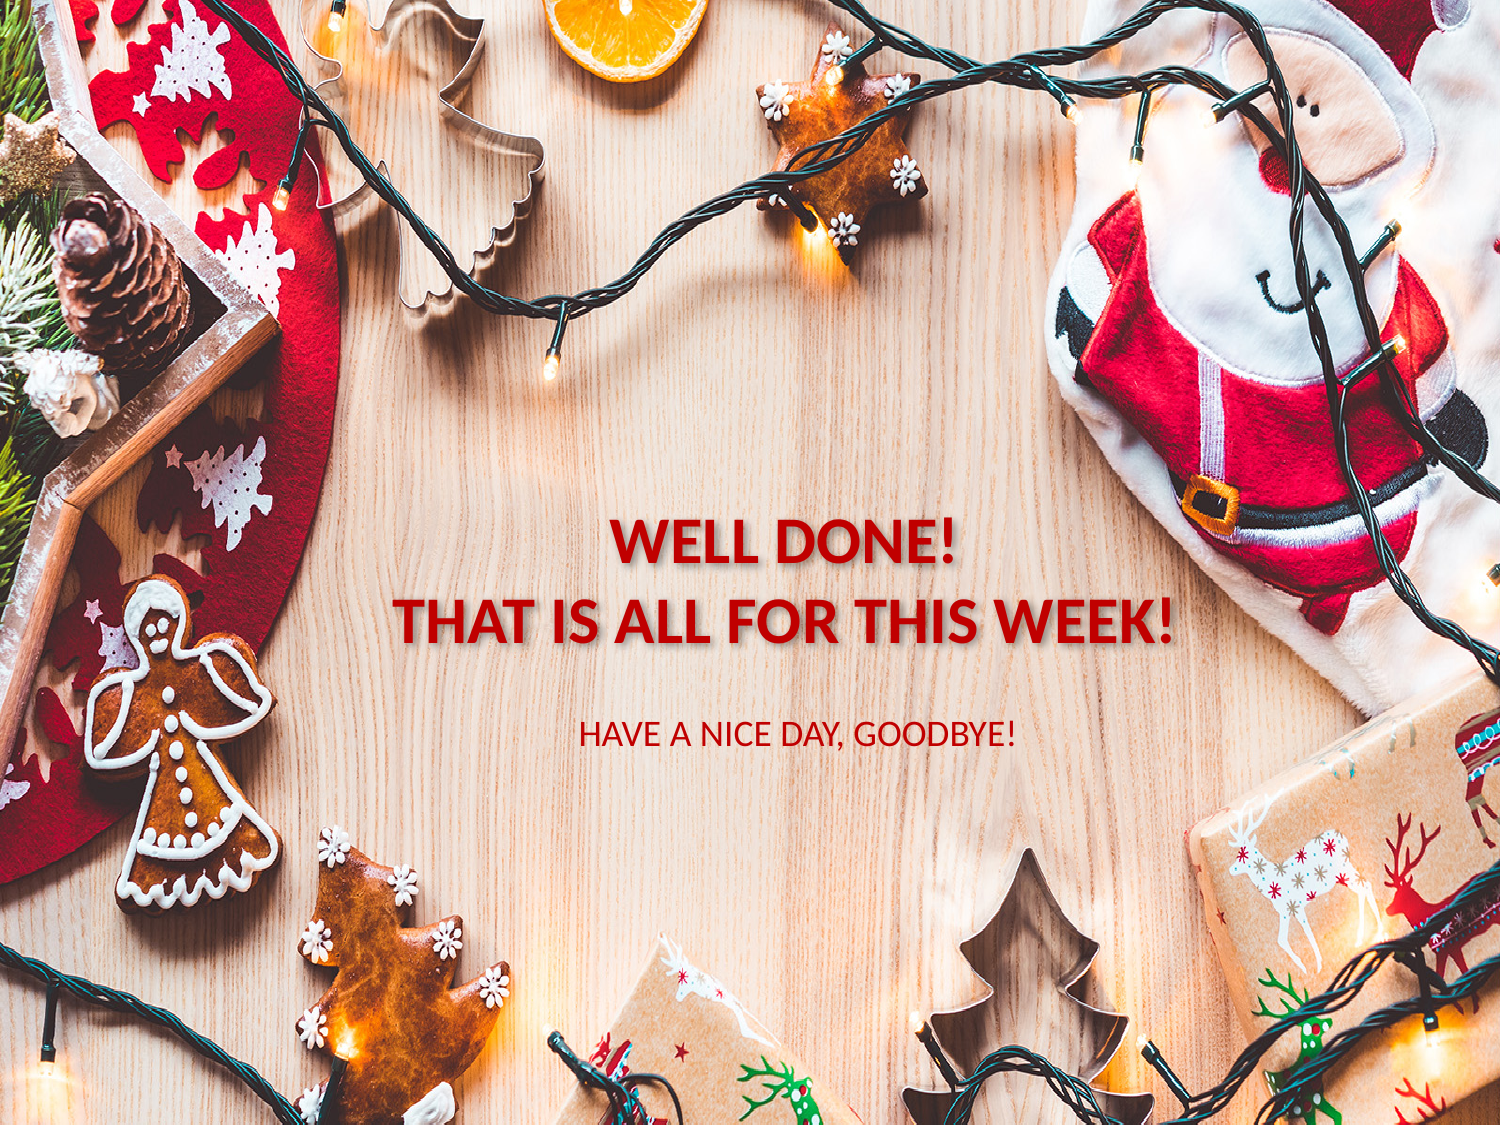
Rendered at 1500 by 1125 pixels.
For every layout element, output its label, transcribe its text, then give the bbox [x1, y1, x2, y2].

picture [0, 0, 1500, 1125]
title WELL DONE! THAT IS ALL FOR THIS WEEK! [147, 456, 1423, 698]
text_box HAVE A NICE DAY, GOODBYE! [563, 701, 1042, 761]
